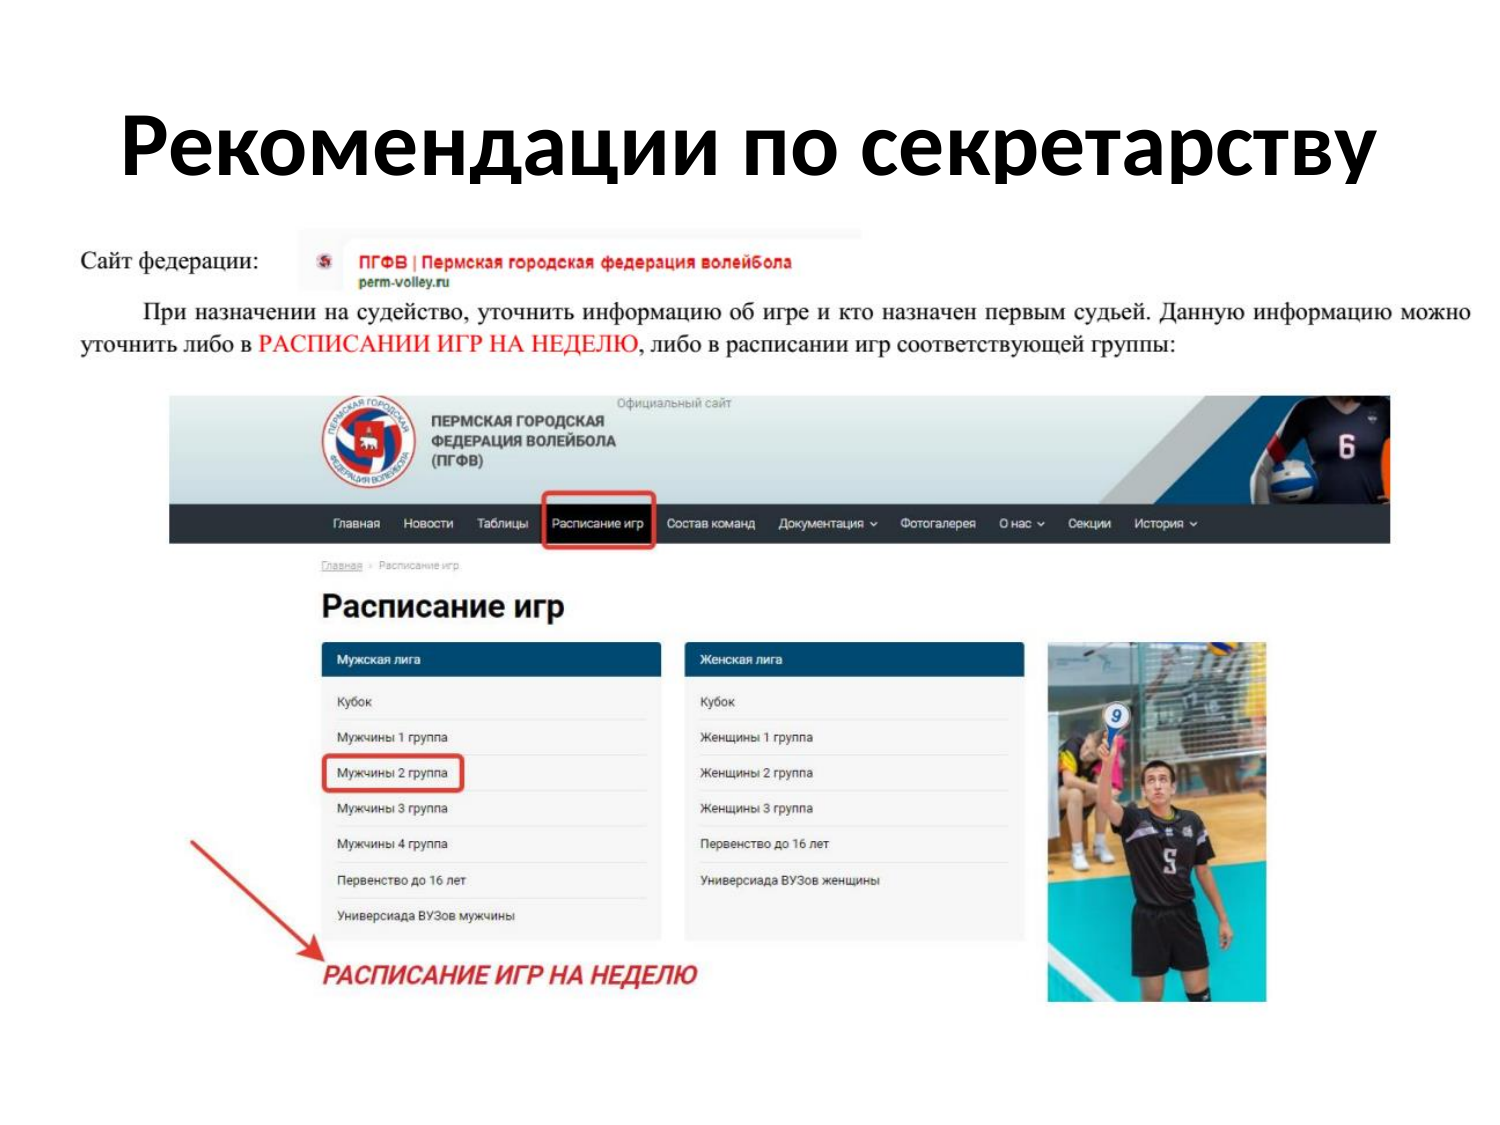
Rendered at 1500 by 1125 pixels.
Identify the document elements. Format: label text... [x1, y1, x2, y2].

title Рекомендации по секретарству [75, 45, 1425, 182]
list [64, 184, 1476, 1039]
